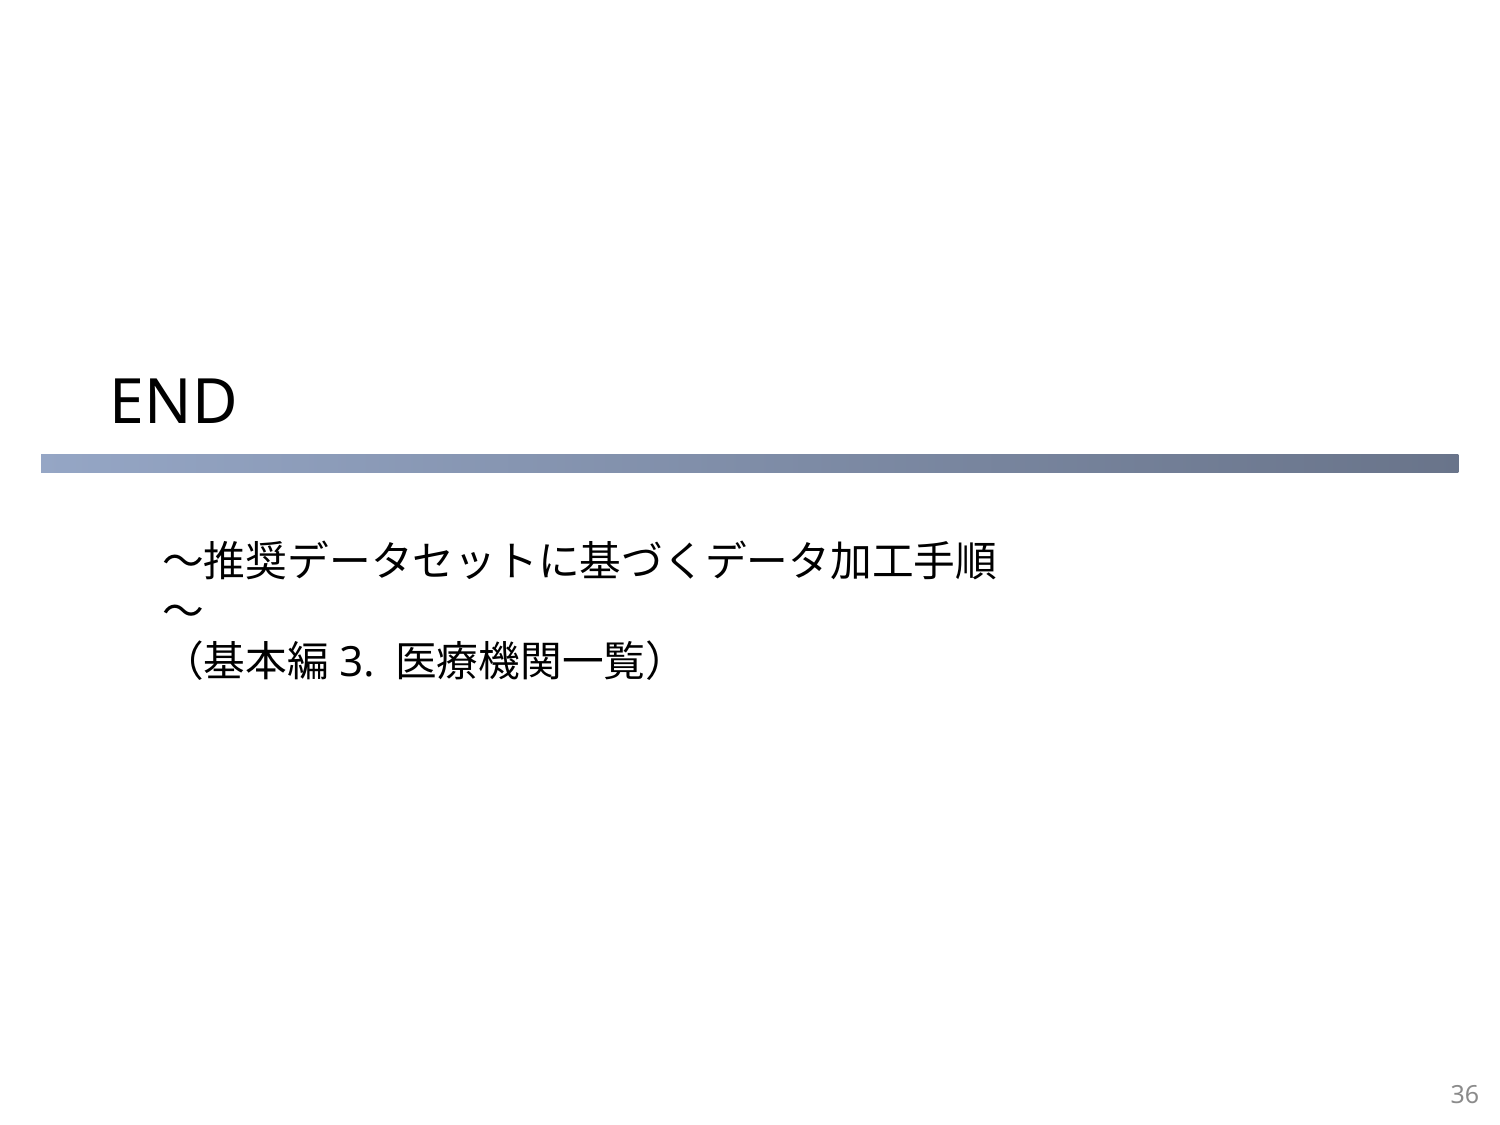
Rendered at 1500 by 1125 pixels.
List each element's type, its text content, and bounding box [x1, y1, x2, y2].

text_box END [94, 353, 253, 443]
slide_number 36 [1411, 1070, 1495, 1118]
text_box ～推奨データセットに基づくデータ加工手順～ （基本編3. 医療機関一覧） [147, 527, 1022, 692]
text_box [40, 454, 1460, 474]
